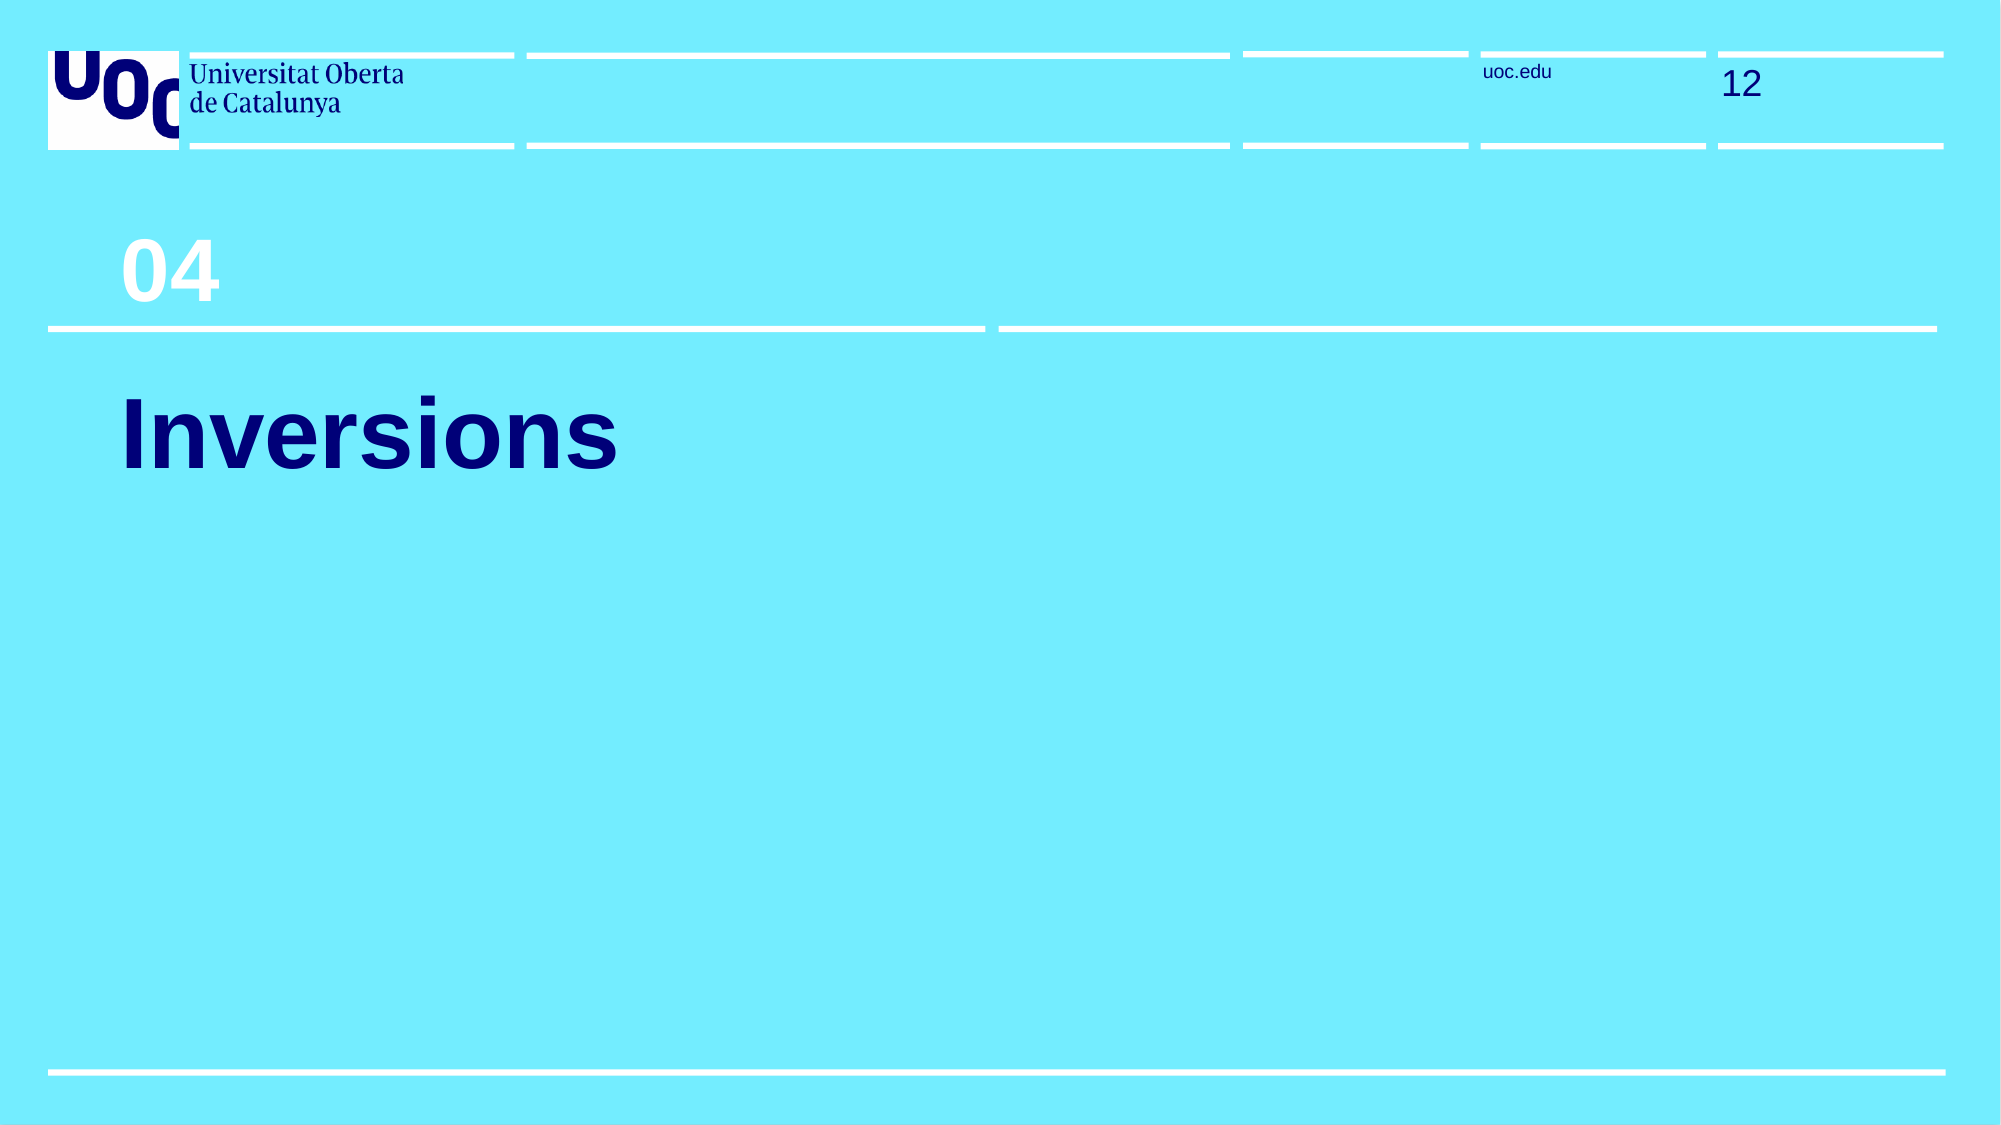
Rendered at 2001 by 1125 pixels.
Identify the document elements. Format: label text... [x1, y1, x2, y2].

text_box 04 [106, 205, 235, 327]
title Inversions [105, 353, 2000, 896]
slide_number 12 [1721, 58, 1938, 103]
